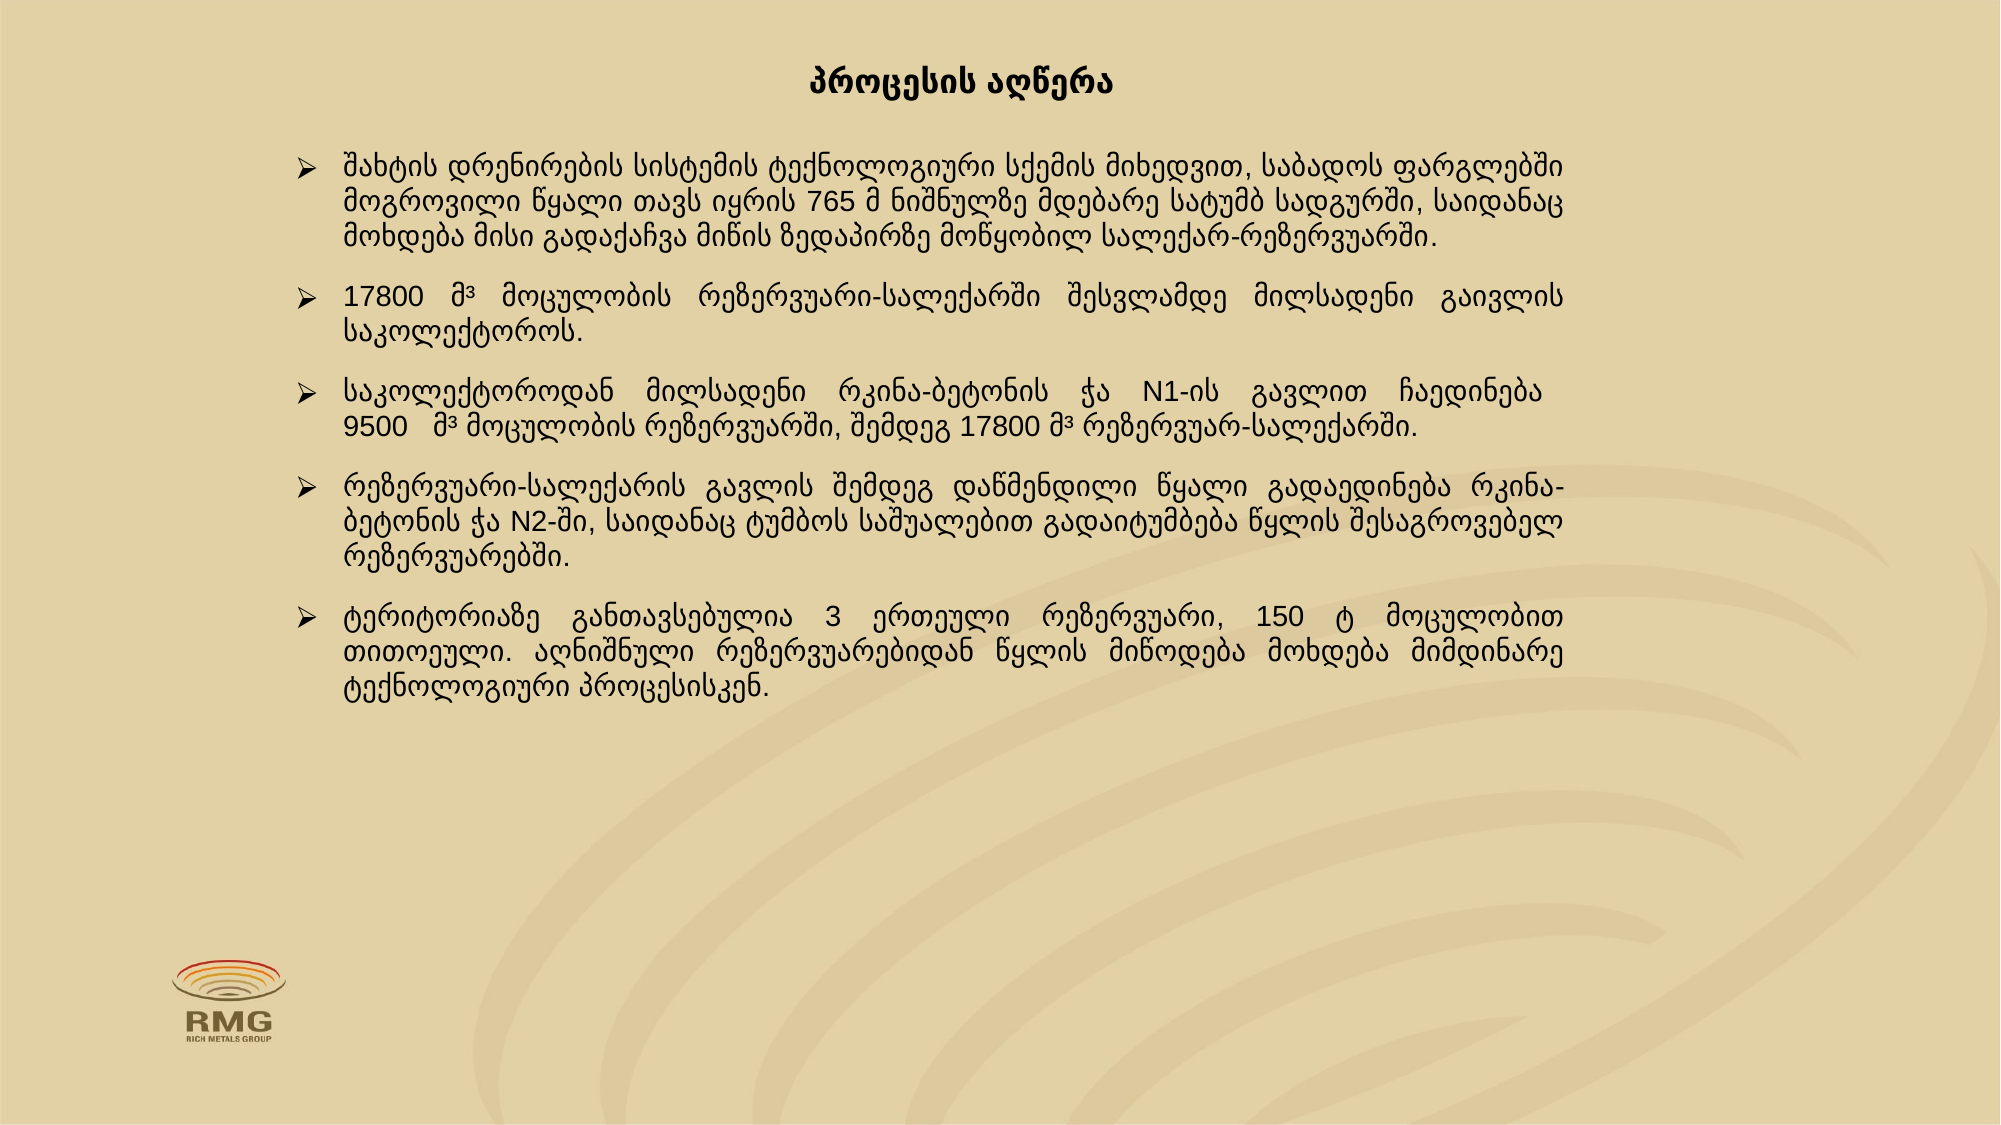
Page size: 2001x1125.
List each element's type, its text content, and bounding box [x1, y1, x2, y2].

title პროცესის აღწერა [193, 30, 1730, 108]
picture [0, 0, 2001, 1125]
subtitle შახტის დრენირების სისტემის ტექნოლოგიური სქემის მიხედვით, საბადოს ფარგლებში მოგროვილი წყალი თავს იყრის 765 მ ნიშნულზე მდებარე სატუმბ სადგურში, საიდანაც მოხდება მისი გადაქაჩვა მიწის ზედაპირზე მოწყობილ სალექარ-რეზერვუარში. 17800 მ³ მოცულობის რეზერვუარი-სალექარში შესვლამდე მილსადენი გაივლის საკოლექტოროს. საკოლექტოროდან მილსადენი რკინა-ბეტონის ჭა N1-ის გავლით ჩაედინება 9500 მ³ მოცულობის რეზერვუარში, შემდეგ 17800 მ³ რეზერვუარ-სალექარში. რეზერვუარი-სალექარის გავლის შემდეგ დაწმენდილი წყალი გადაედინება რკინა-ბეტონის ჭა N2-ში, საიდანაც ტუმბოს საშუალებით გადაიტუმბება წყლის შესაგროვებელ რეზერვუარებში. ტერიტორიაზე განთავსებულია 3 ერთეული რეზერვუარი, 150 ტ მოცულობით თითოეული. აღნიშნული რეზერვუარებიდან წყლის მიწოდება მოხდება მიმდინარე ტექნოლოგიური პროცესისკენ. [281, 140, 1580, 728]
